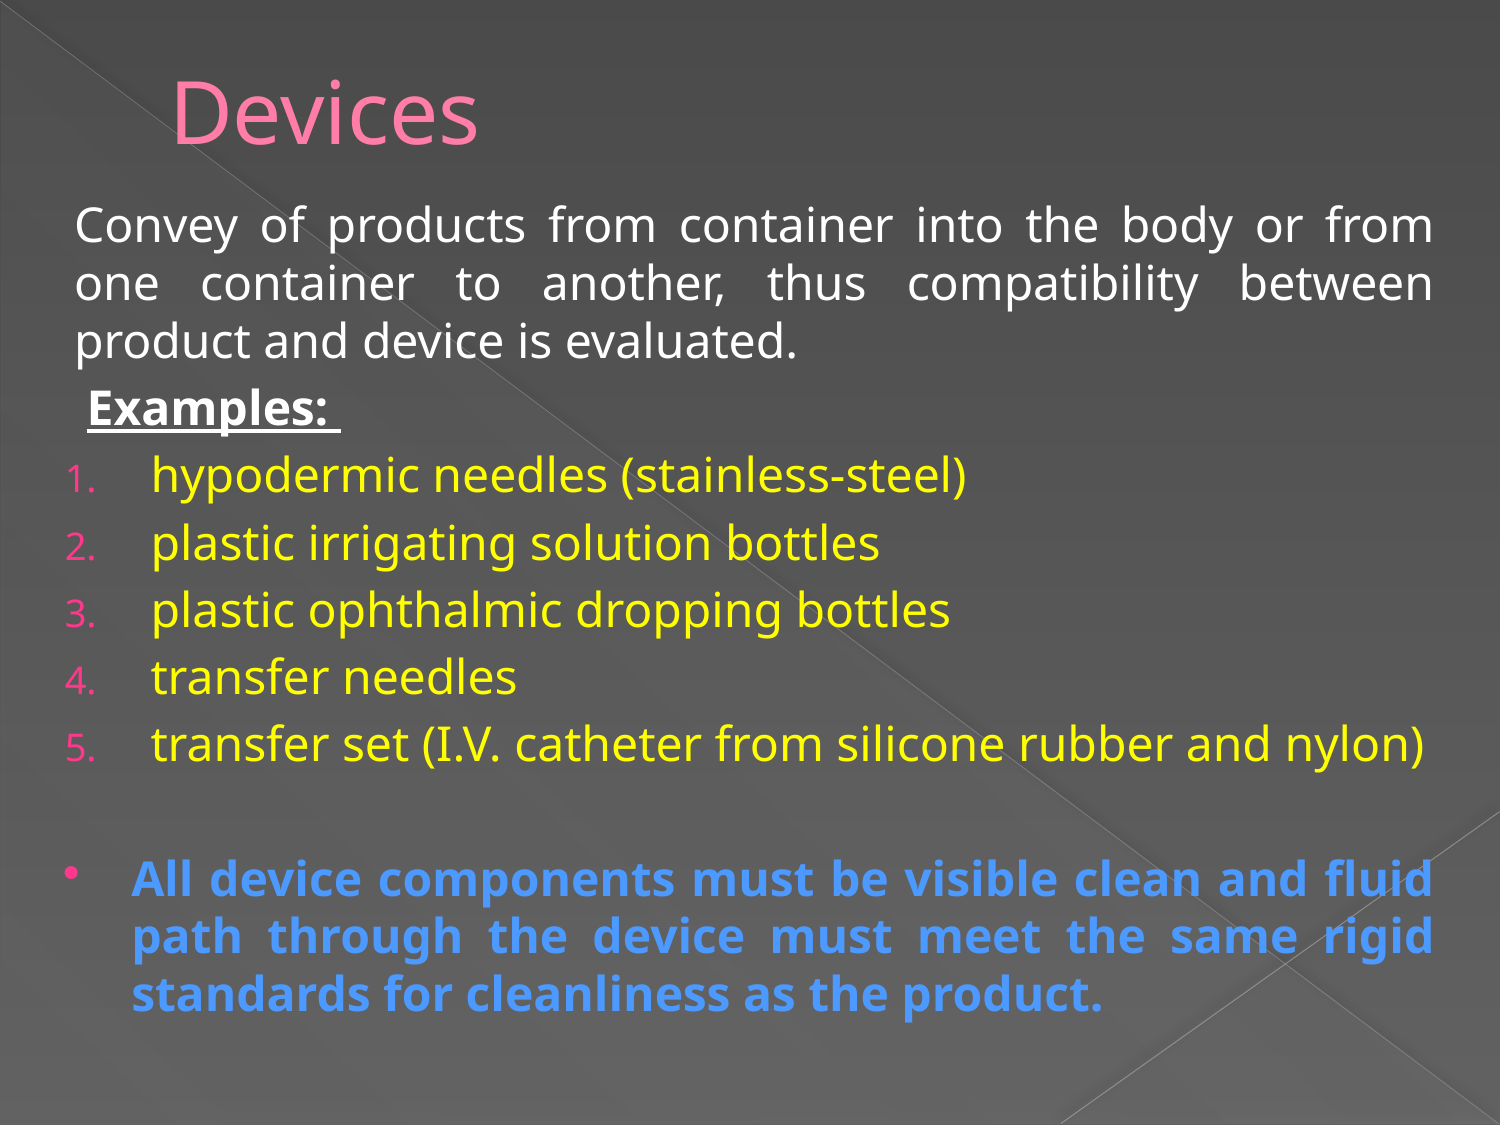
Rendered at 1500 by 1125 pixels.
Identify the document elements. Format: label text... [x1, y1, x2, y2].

title Devices [75, 43, 1425, 175]
list Convey of products from container into the body or from one container to another, thus compatibility between product and device is evaluated. Examples: hypodermic needles (stainless-steel) plastic irrigating solution bottles plastic ophthalmic dropping bottles transfer needles transfer set (I.V. catheter from silicone rubber and nylon) All device components must be visible clean and fluid path through the device must meet the same rigid standards for cleanliness as the product. [50, 187, 1450, 1088]
